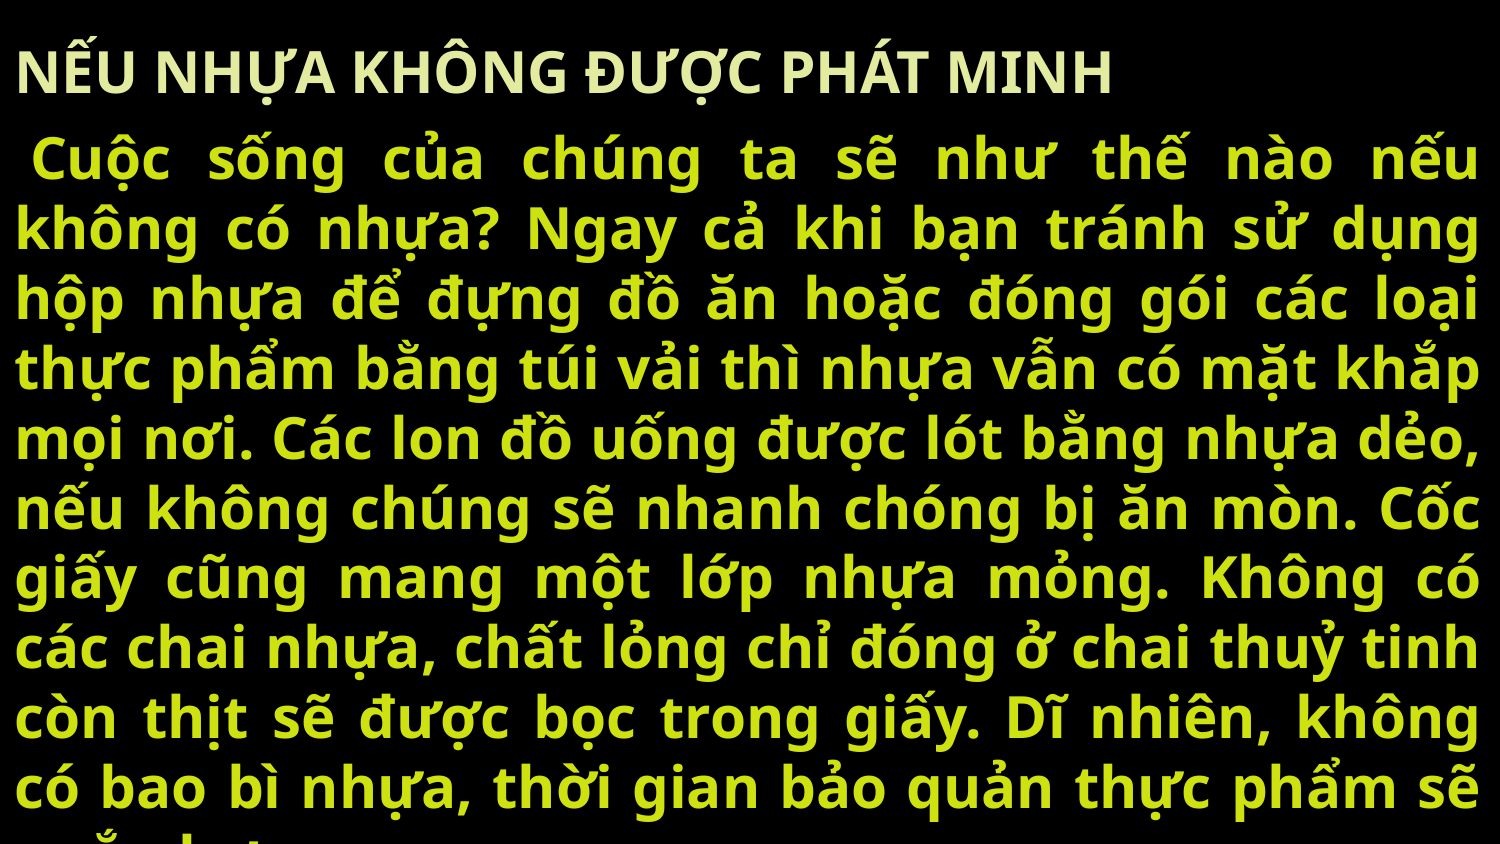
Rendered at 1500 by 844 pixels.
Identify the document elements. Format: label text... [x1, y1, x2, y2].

text_box Cuộc sống của chúng ta sẽ như thế nào nếu không có nhựa? Ngay cả khi bạn tránh sử dụng hộp nhựa để đựng đồ ăn hoặc đóng gói các loại thực phẩm bằng túi vải thì nhựa vẫn có mặt khắp mọi nơi. Các lon đồ uống được lót bằng nhựa dẻo, nếu không chúng sẽ nhanh chóng bị ăn mòn. Cốc giấy cũng mang một lớp nhựa mỏng. Không có các chai nhựa, chất lỏng chỉ đóng ở chai thuỷ tinh còn thịt sẽ được bọc trong giấy. Dĩ nhiên, không có bao bì nhựa, thời gian bảo quản thực phẩm sẽ ngắn hơn. [0, 113, 1497, 844]
text_box NẾU NHỰA KHÔNG ĐƯỢC PHÁT MINH [0, 27, 1427, 113]
